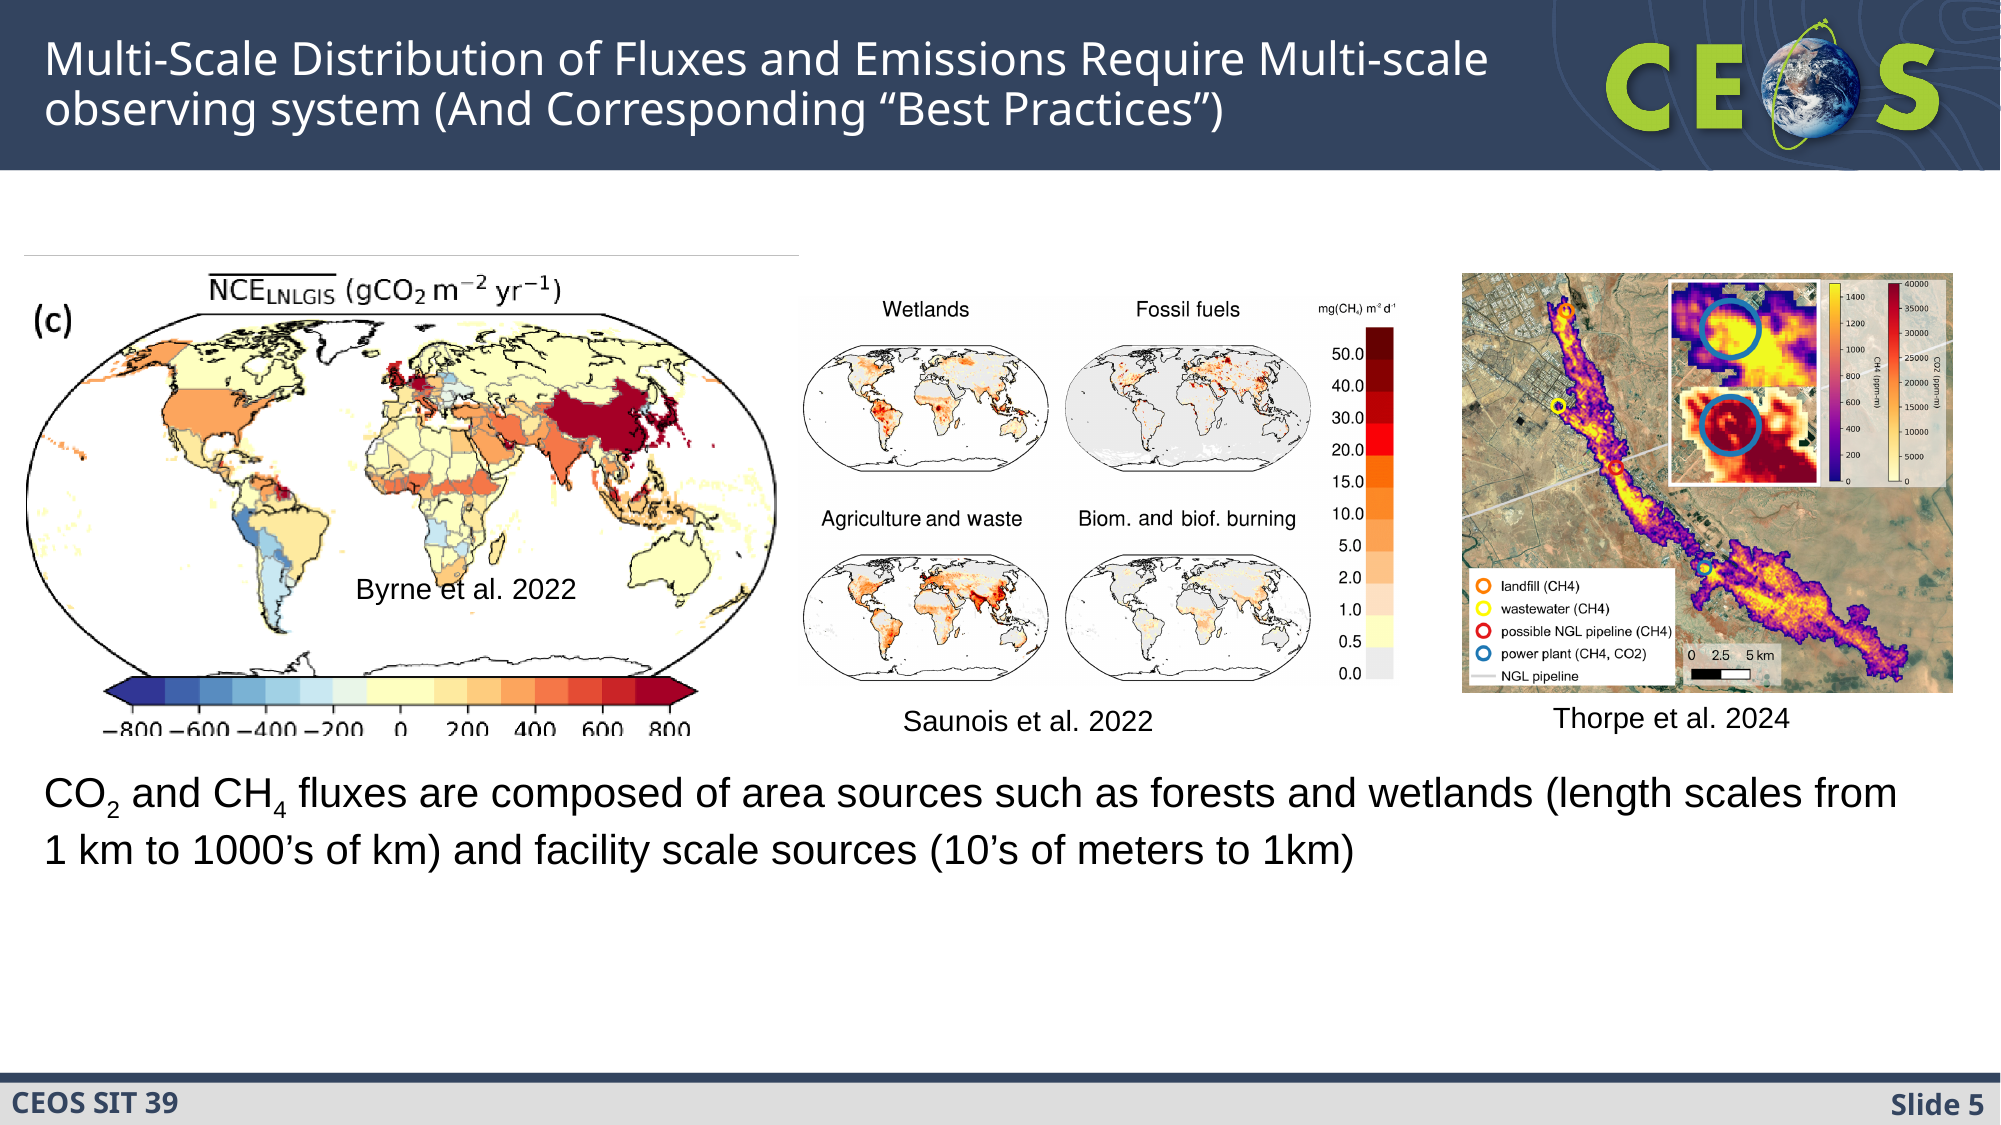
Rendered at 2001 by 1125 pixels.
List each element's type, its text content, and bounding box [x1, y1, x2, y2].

text_box Thorpe et al. 2024 [1537, 702, 1807, 743]
picture [1606, 18, 1939, 150]
text_box CO2 and CH4 fluxes are composed of area sources such as forests and wetlands (length scales from 1 km to 1000’s of km) and facility scale sources (10’s of meters to 1km) [28, 758, 1938, 931]
text_box Saunois et al. 2022 [887, 694, 1170, 745]
title Multi-Scale Distribution of Fluxes and Emissions Require Multi-scale observing system (And Corresponding “Best Practices”) [28, 28, 1569, 157]
picture [1462, 272, 1953, 693]
picture [0, 246, 1400, 737]
